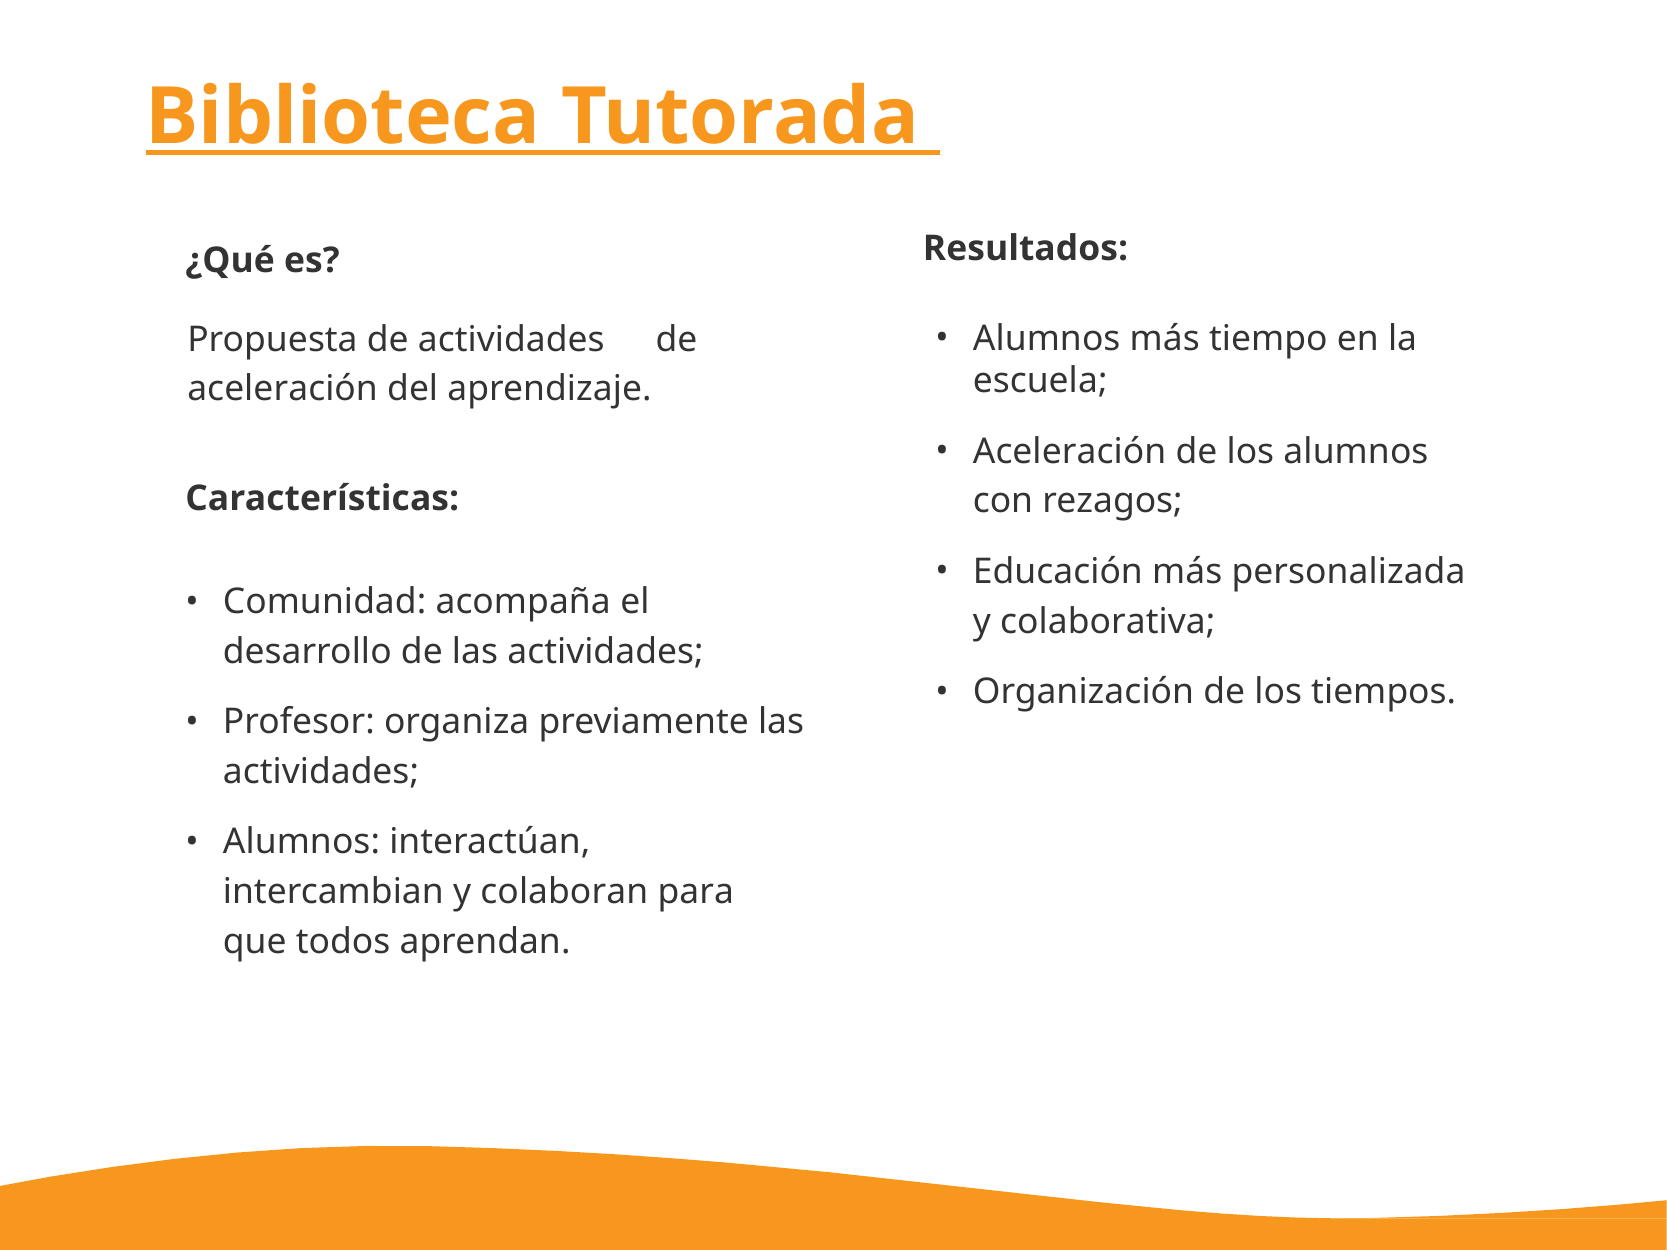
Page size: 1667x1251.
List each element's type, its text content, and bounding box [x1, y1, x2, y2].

text_box Características: [183, 474, 784, 518]
text_box Alumnos más tiempo en la escuela; Aceleración de los alumnos con rezagos; Educación más personalizada y colaborativa; Organización de los tiempos. [933, 288, 1511, 715]
title Biblioteca Tutorada [143, 64, 1523, 235]
text_box Resultados: [920, 224, 1521, 288]
text_box Comunidad: acompaña el desarrollo de las actividades; Profesor: organiza previamente las actividades; Alumnos: interactúan, intercambian y colaboran para que todos aprendan. [183, 549, 834, 1038]
text_box ¿Qué es? [183, 237, 784, 300]
text_box Propuesta de actividades de aceleración del aprendizaje. [185, 287, 809, 475]
